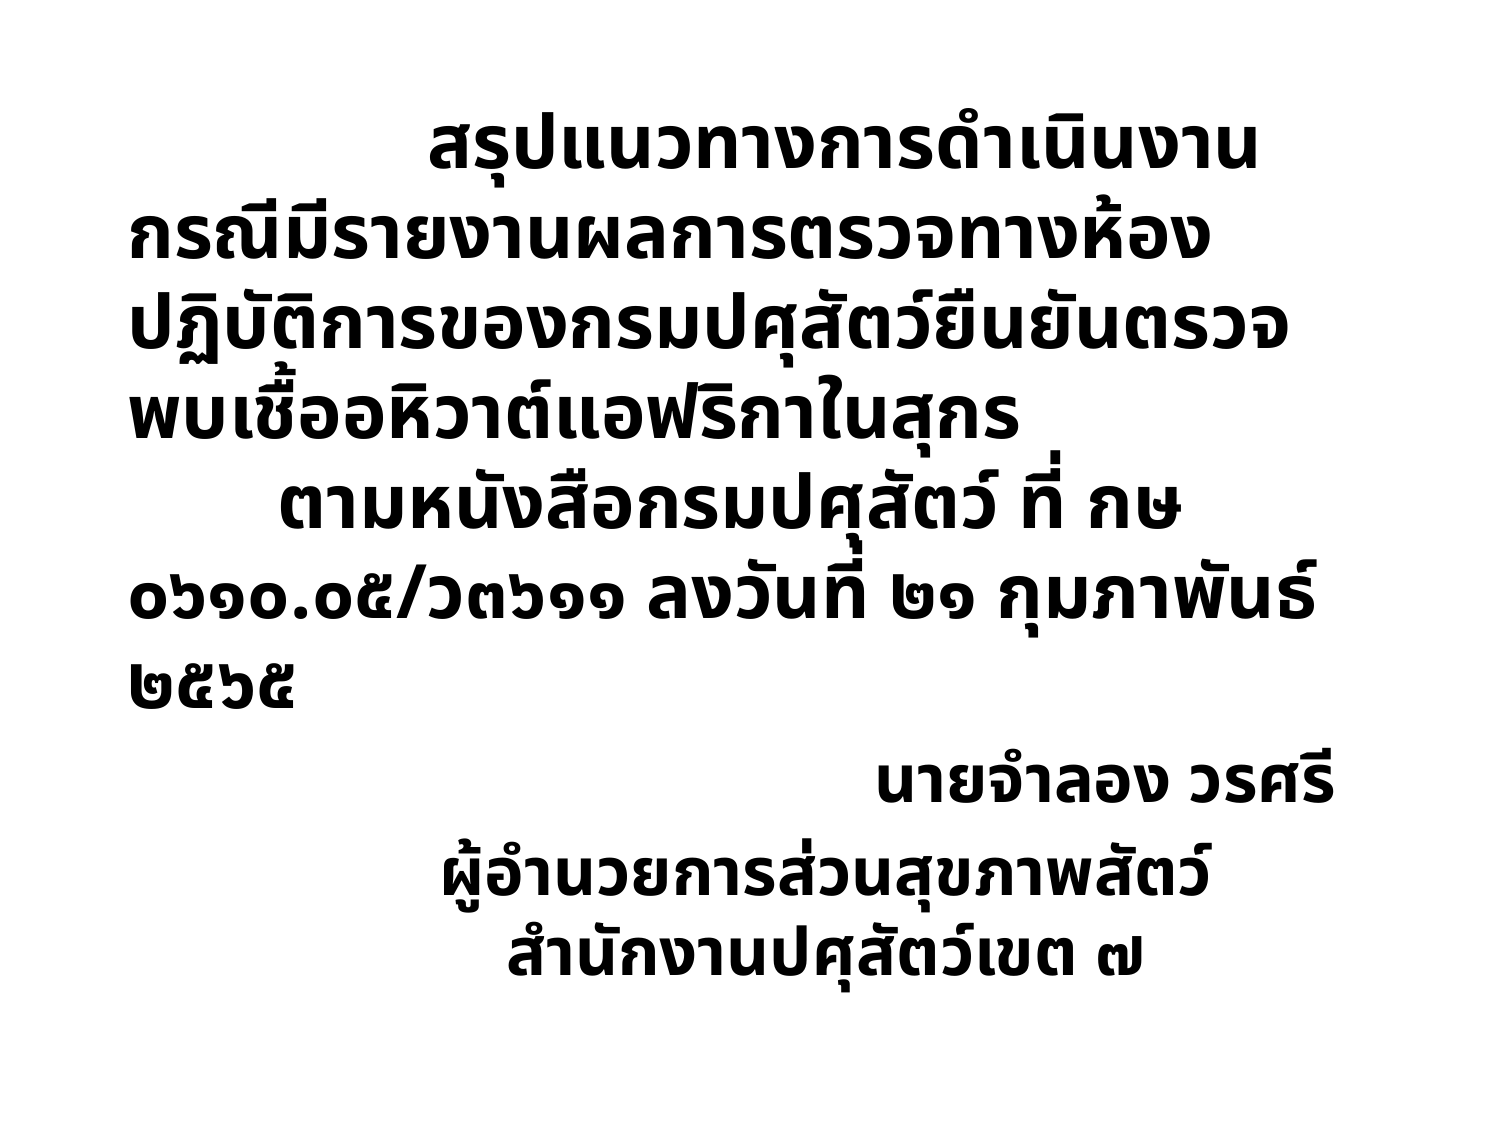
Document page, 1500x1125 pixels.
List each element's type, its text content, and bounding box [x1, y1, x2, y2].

title สรุปแนวทางการดำเนินงาน กรณีมีรายงานผลการตรวจทางห้องปฏิบัติการของกรมปศุสัตว์ยืนยันตรวจพบเชื้ออหิวาต์แอฟริกาในสุกร ตามหนังสือกรมปศุสัตว์ ที่ กษ ๐๖๑๐.๐๕/ว๓๖๑๑ ลงวันที่ ๒๑ กุมภาพันธ์ ๒๕๖๕ [112, 184, 1388, 634]
subtitle นายจำลอง วรศรี ผู้อำนวยการส่วนสุขภาพสัตว์ สำนักงานปศุสัตว์เขต ๗ [301, 727, 1352, 1016]
